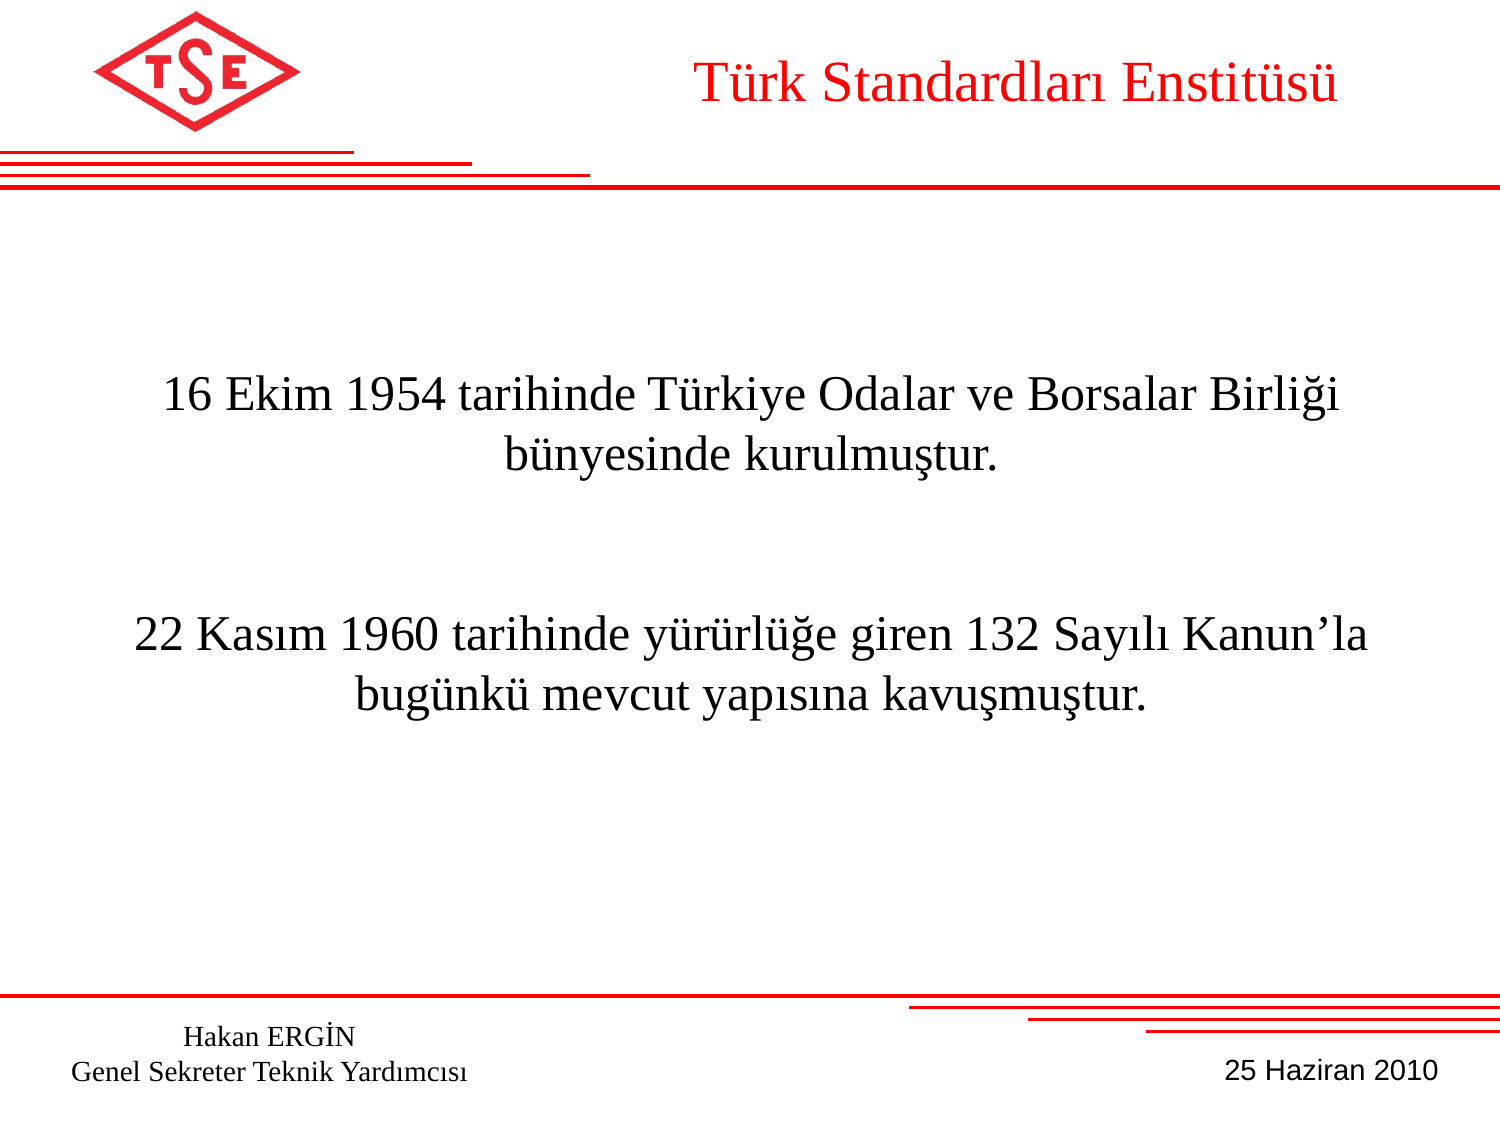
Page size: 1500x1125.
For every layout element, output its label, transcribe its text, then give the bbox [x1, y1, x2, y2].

text_box 16 Ekim 1954 tarihinde Türkiye Odalar ve Borsalar Birliği bünyesinde kurulmuştur. 22 Kasım 1960 tarihinde yürürlüğe giren 132 Sayılı Kanun’la bugünkü mevcut yapısına kavuşmuştur. [76, 292, 1427, 848]
text_box Türk Standardları Enstitüsü [679, 36, 1489, 121]
